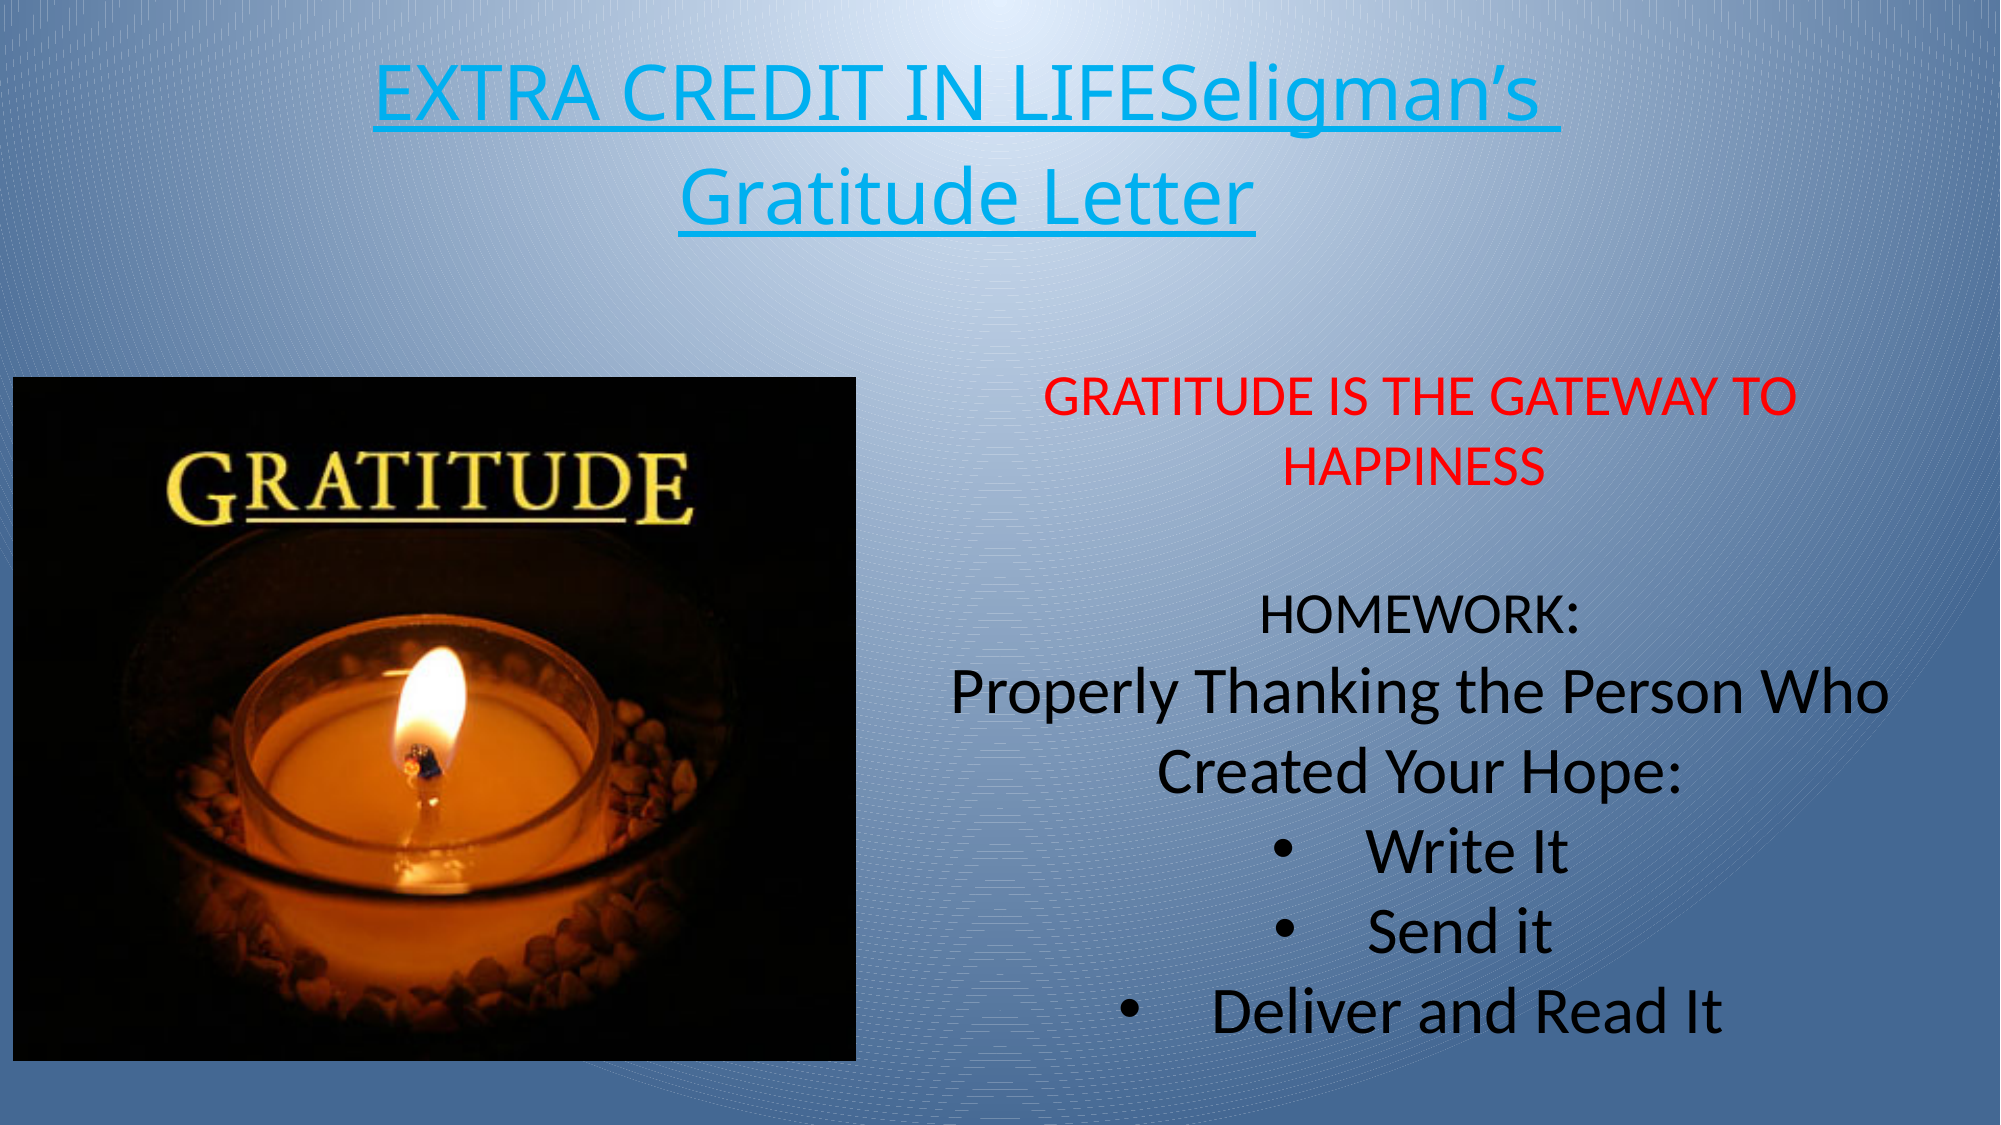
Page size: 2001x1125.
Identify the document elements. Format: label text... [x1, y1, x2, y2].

picture [13, 376, 856, 1061]
title EXTRA CREDIT IN LIFE Seligman’s Gratitude Letter [185, 35, 1749, 261]
text_box GRATITUDE IS THE GATEWAY TO HAPPINESS HOMEWORK: Properly Thanking the Person Who Created Your Hope: Write It Send it Deliver and Read It [893, 350, 1949, 1055]
